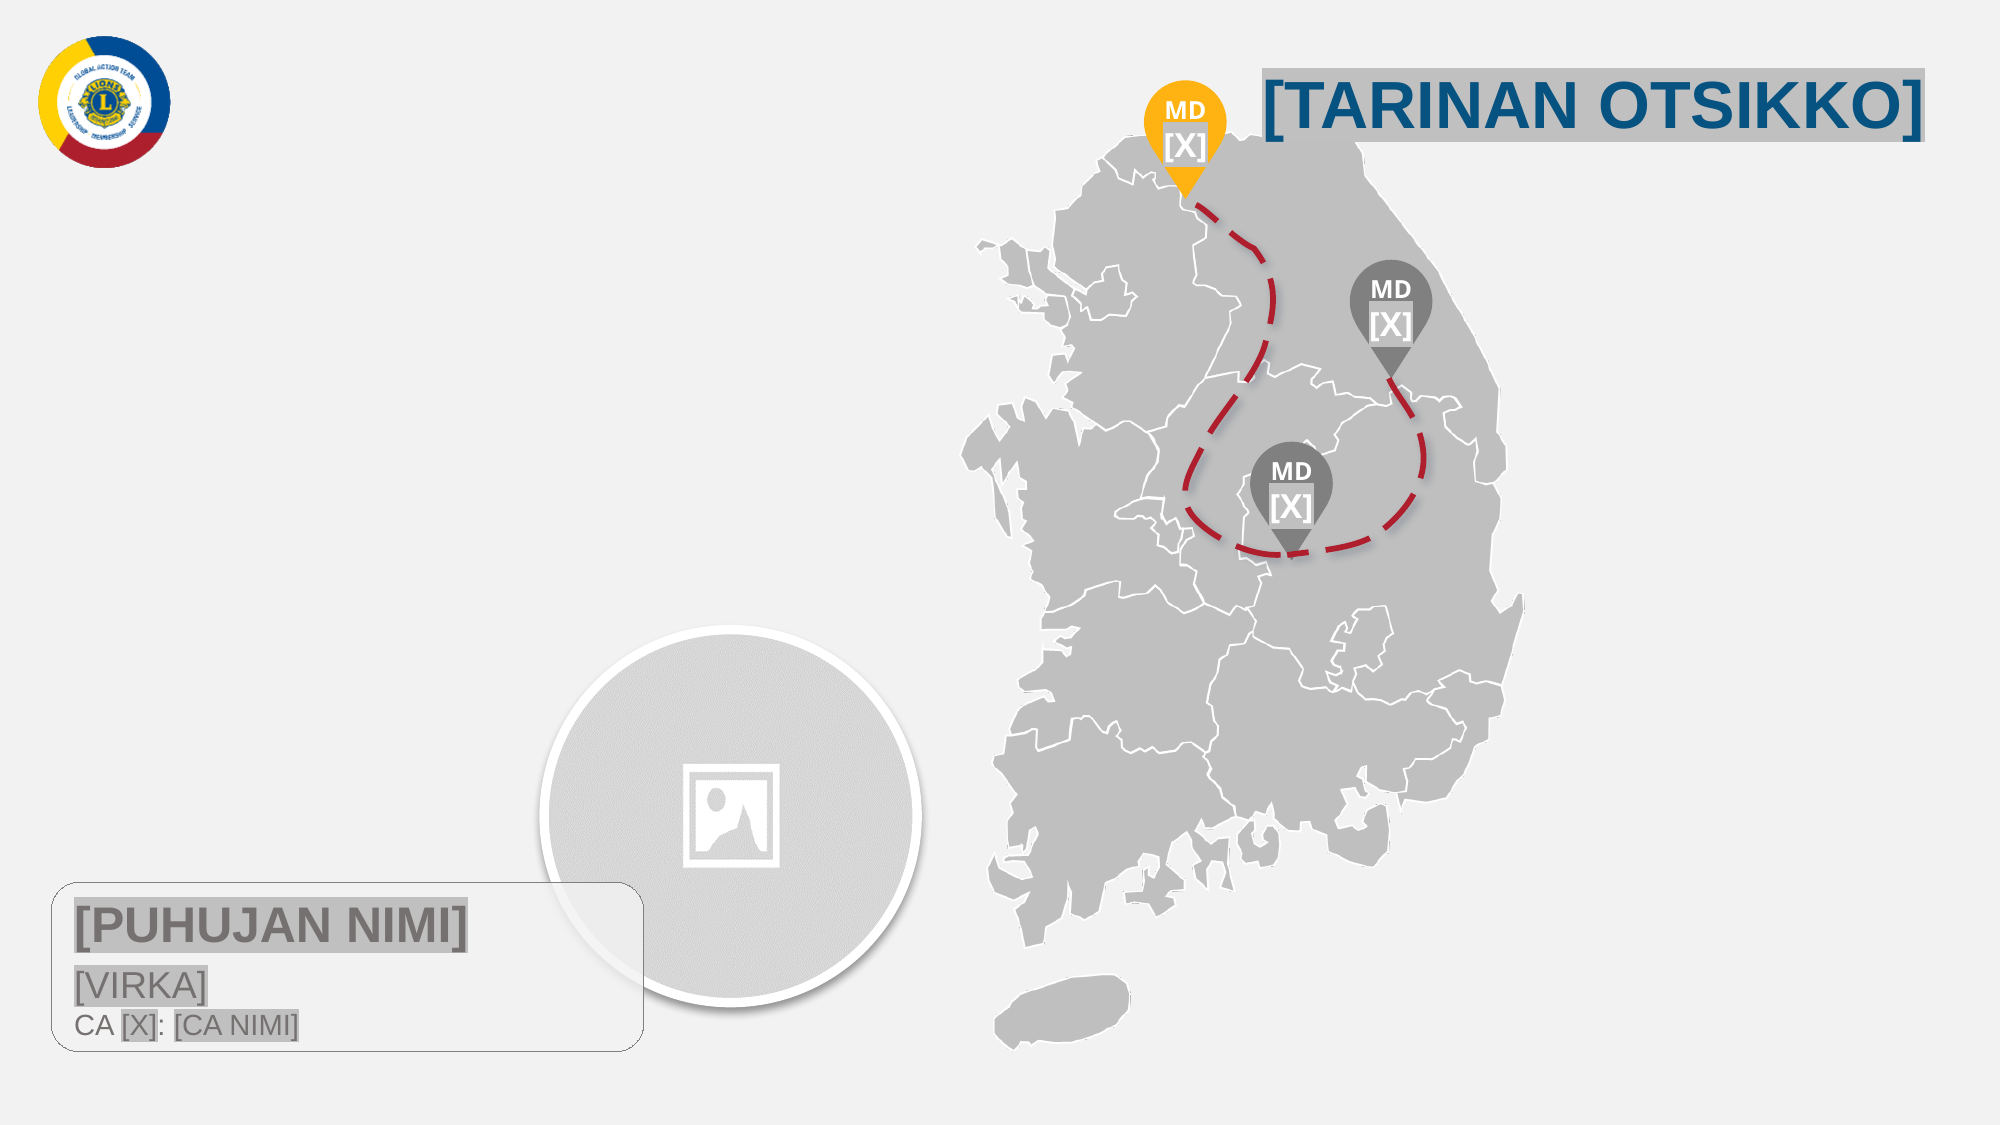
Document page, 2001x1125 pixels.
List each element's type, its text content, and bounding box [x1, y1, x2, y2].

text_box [1250, 441, 1333, 561]
text_box [TARINAN OTSIKKO] [580, 54, 1940, 192]
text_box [1349, 259, 1433, 379]
picture [958, 74, 1525, 1052]
picture [27, 25, 181, 179]
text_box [1143, 80, 1227, 200]
text_box [543, 628, 919, 1004]
text_box [PUHUJAN NIMI] [VIRKA] CA [X]: [CA NIMI] [51, 882, 644, 1052]
